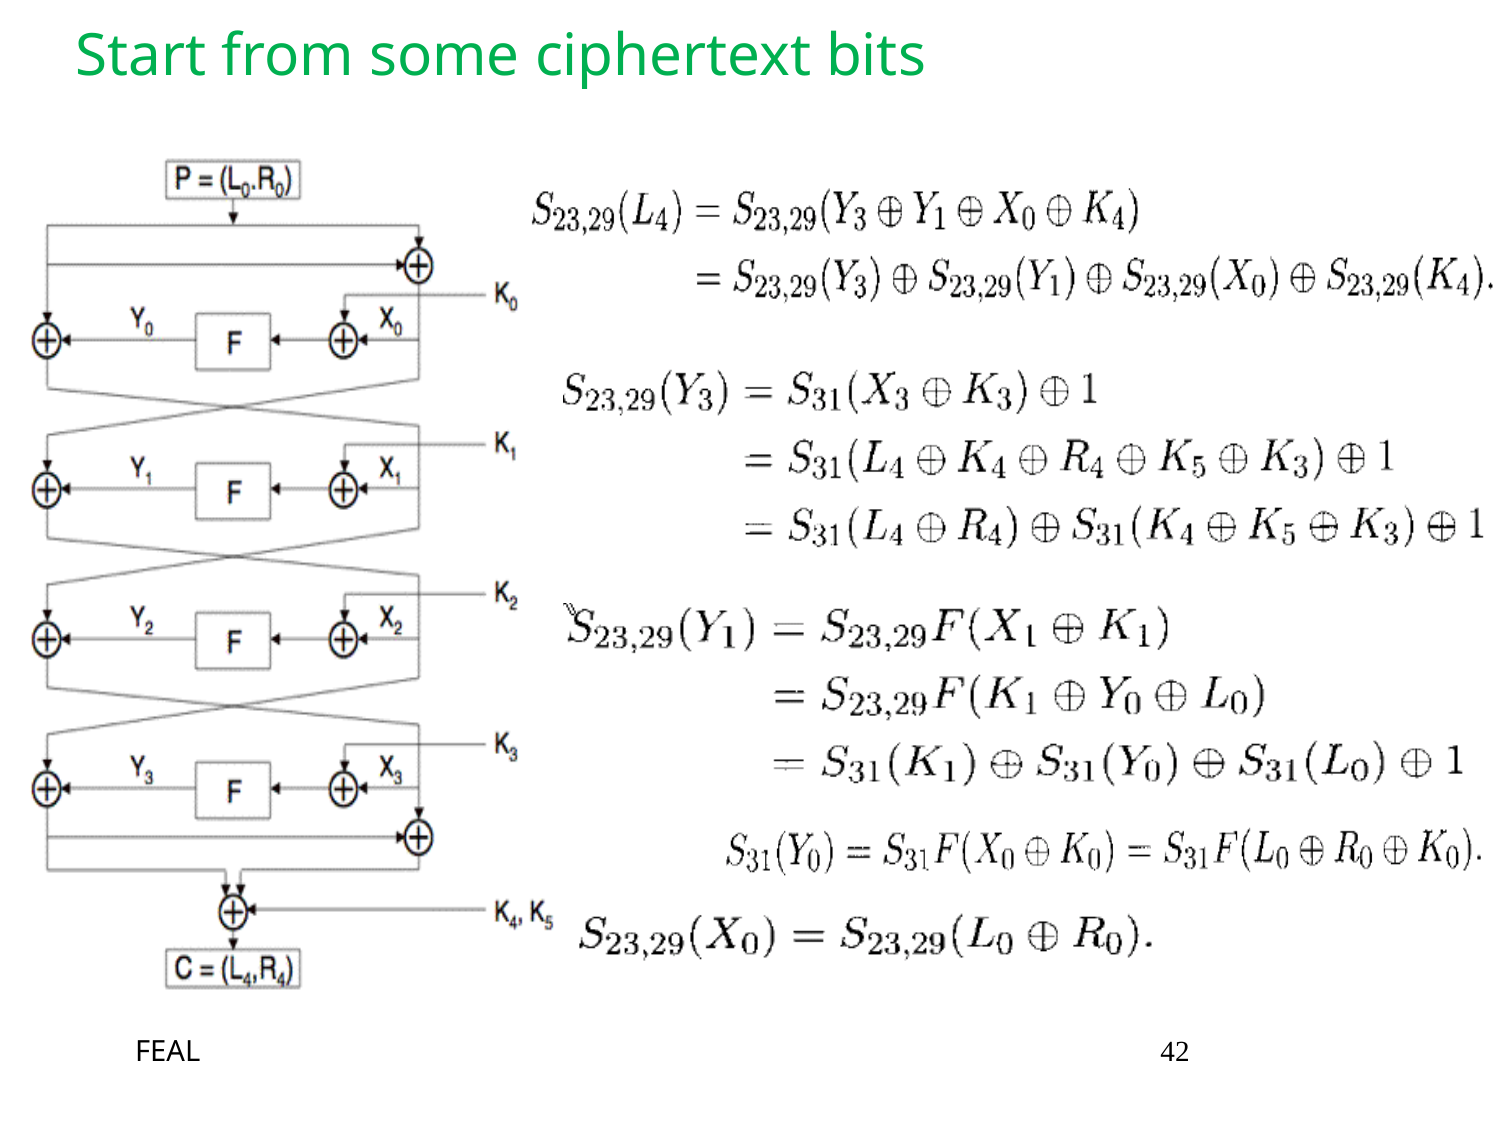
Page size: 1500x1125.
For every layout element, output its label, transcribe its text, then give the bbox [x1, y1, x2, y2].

text_box Start from some ciphertext bits [60, 9, 1040, 95]
picture [712, 802, 1488, 885]
footer FEAL 42 [112, 1024, 1401, 1101]
picture [24, 149, 1500, 1001]
picture [574, 902, 1159, 976]
